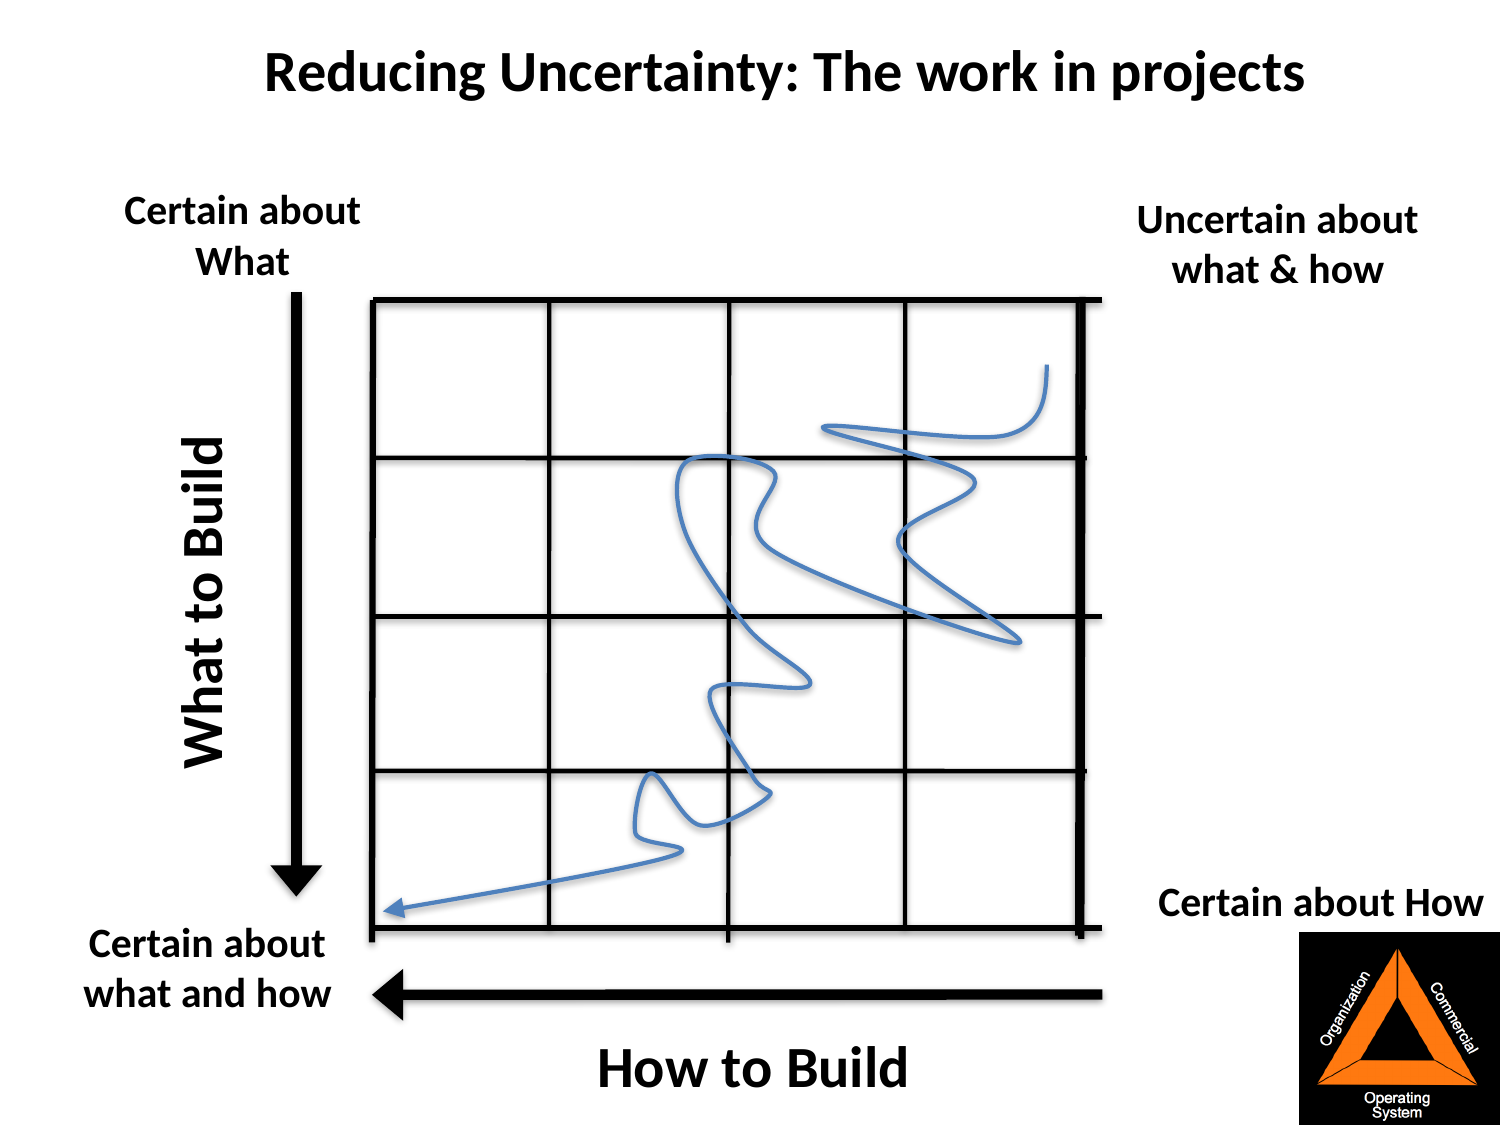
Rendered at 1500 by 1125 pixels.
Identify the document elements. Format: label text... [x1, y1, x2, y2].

text_box How to Build [582, 1022, 925, 1107]
text_box Uncertain about what & how [1102, 184, 1454, 299]
text_box Certain about what and how [34, 908, 381, 1024]
text_box Certain about How [1142, 866, 1500, 932]
text_box Certain about What [76, 175, 410, 291]
text_box What to Build [157, 602, 242, 784]
picture [1299, 932, 1500, 1125]
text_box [371, 296, 1103, 943]
text_box What to Build [157, 404, 242, 593]
text_box Reducing Uncertainty: The work in projects [250, 25, 1322, 111]
